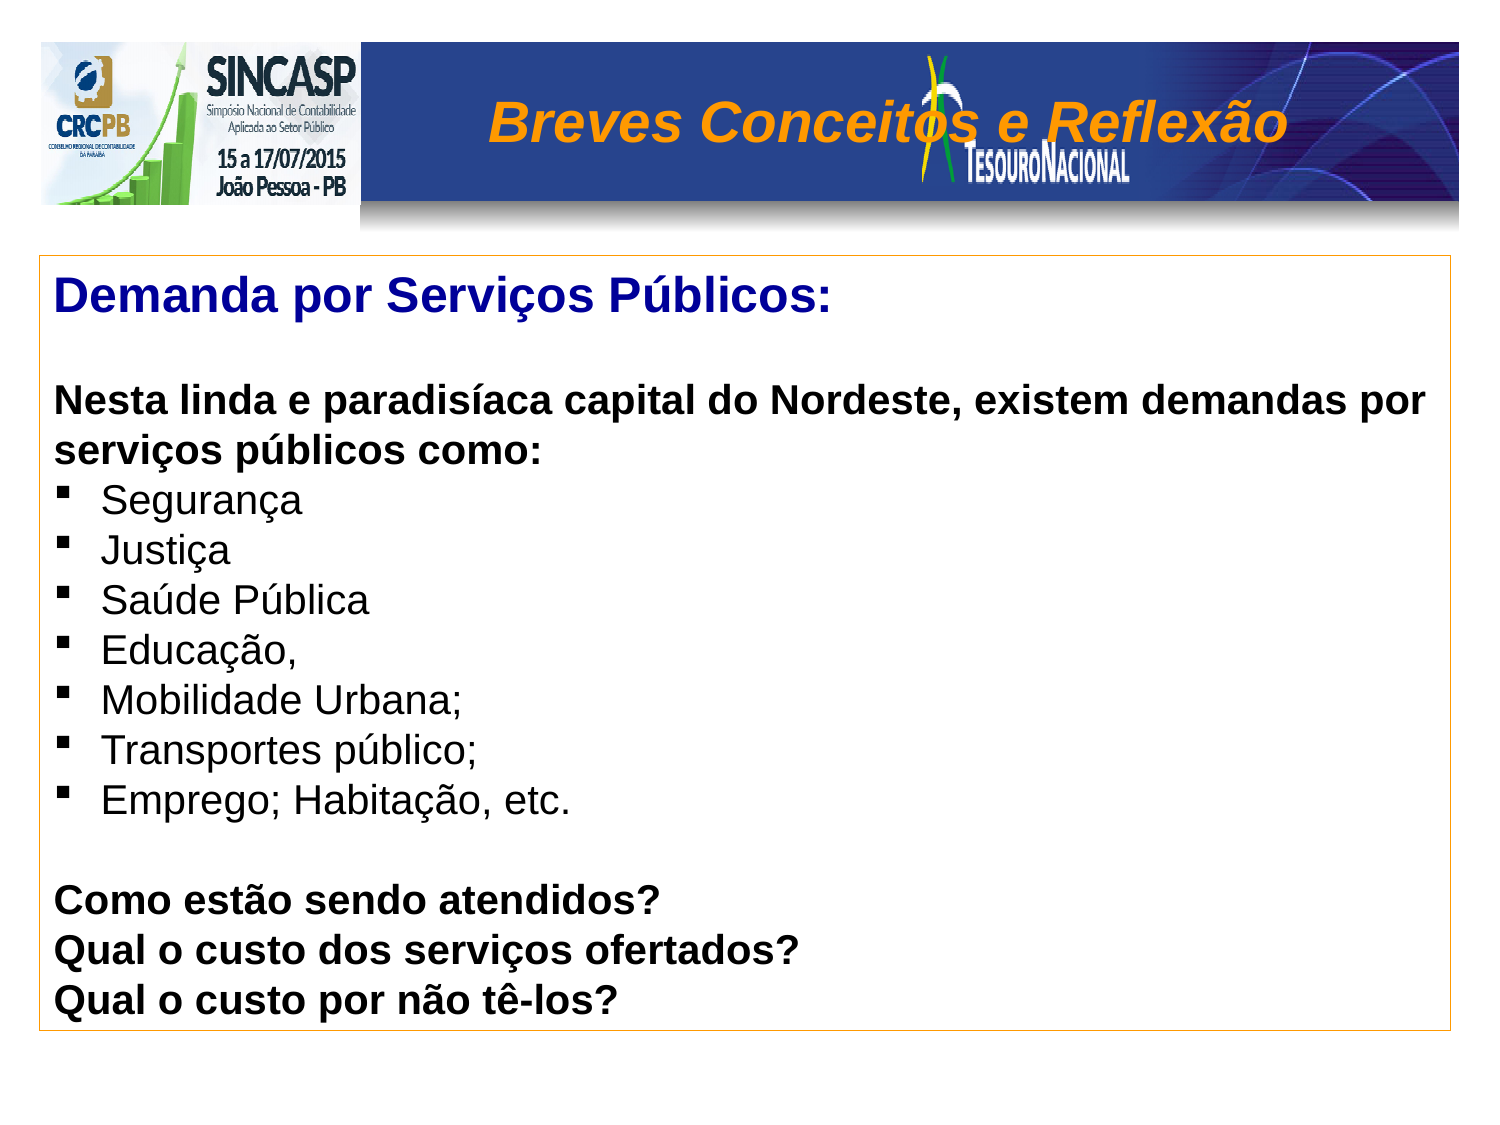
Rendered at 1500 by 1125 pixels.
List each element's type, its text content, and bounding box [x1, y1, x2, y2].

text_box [359, 42, 1459, 232]
text_box Demanda por Serviços Públicos: Nesta linda e paradisíaca capital do Nordeste, existem demandas por serviços públicos como: Segurança Justiça Saúde Pública Educação, Mobilidade Urbana; Transportes público; Emprego; Habitação, etc. Como estão sendo atendidos? Qual o custo dos serviços ofertados? Qual o custo por não tê-los? [39, 255, 1451, 1031]
picture [41, 42, 362, 205]
